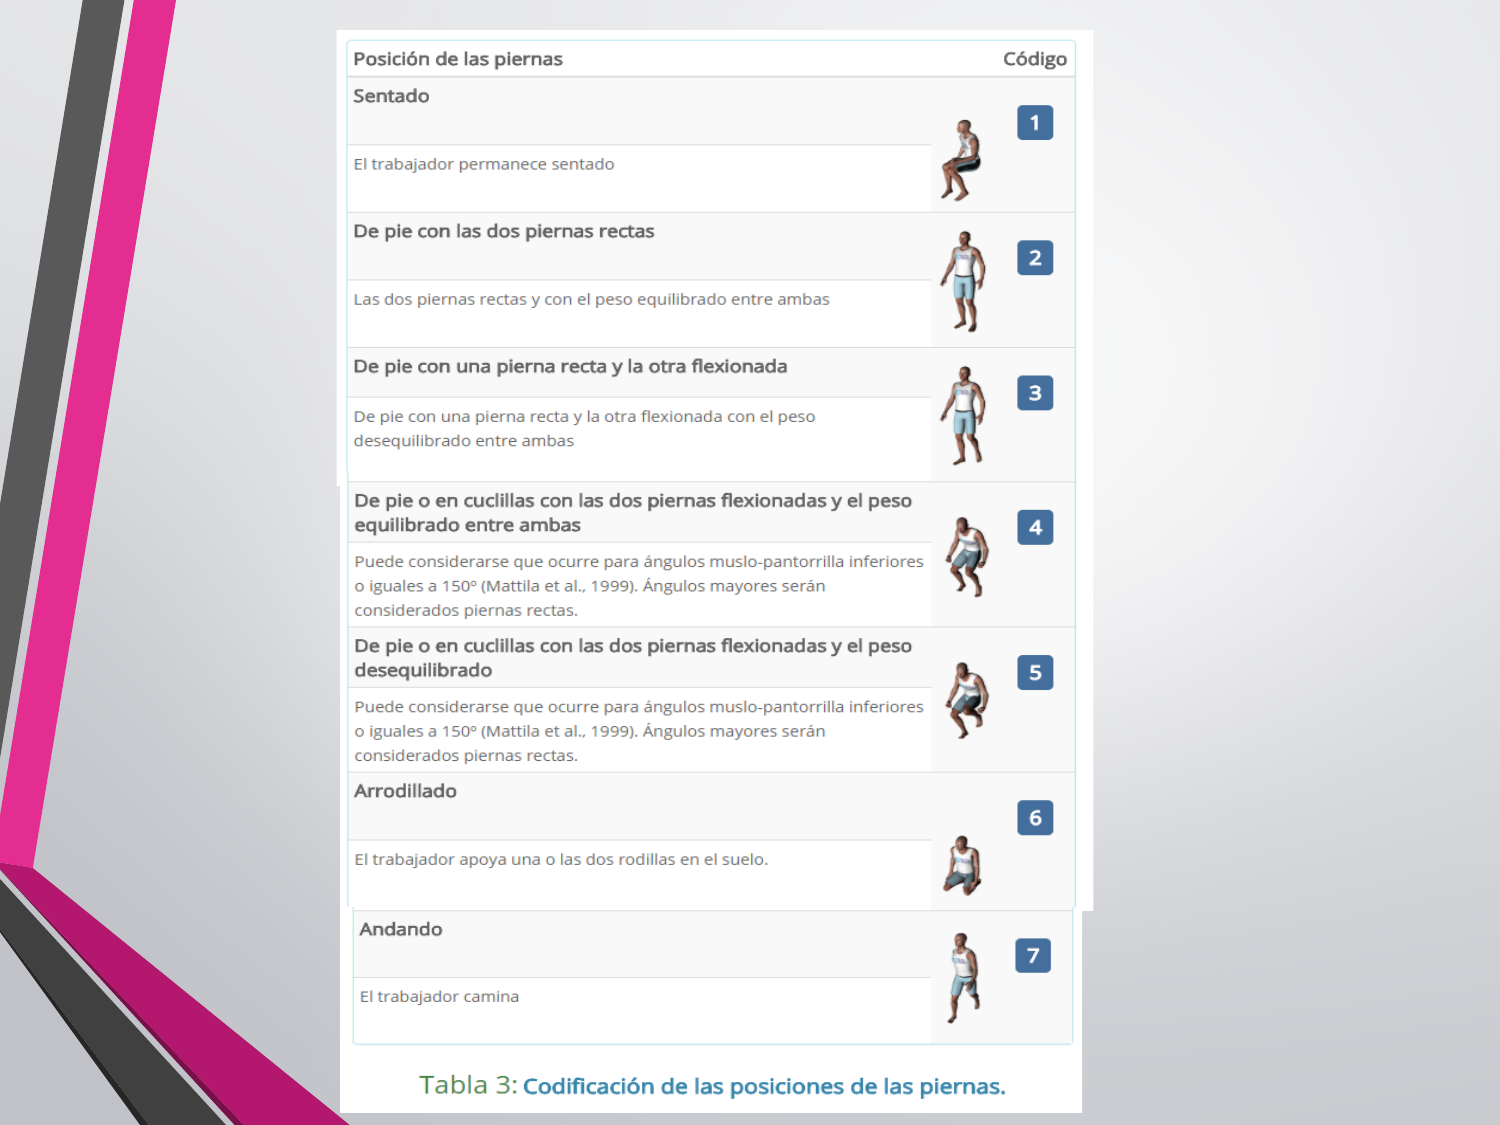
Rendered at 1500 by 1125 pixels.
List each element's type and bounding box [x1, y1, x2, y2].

text_box [336, 30, 1094, 1113]
